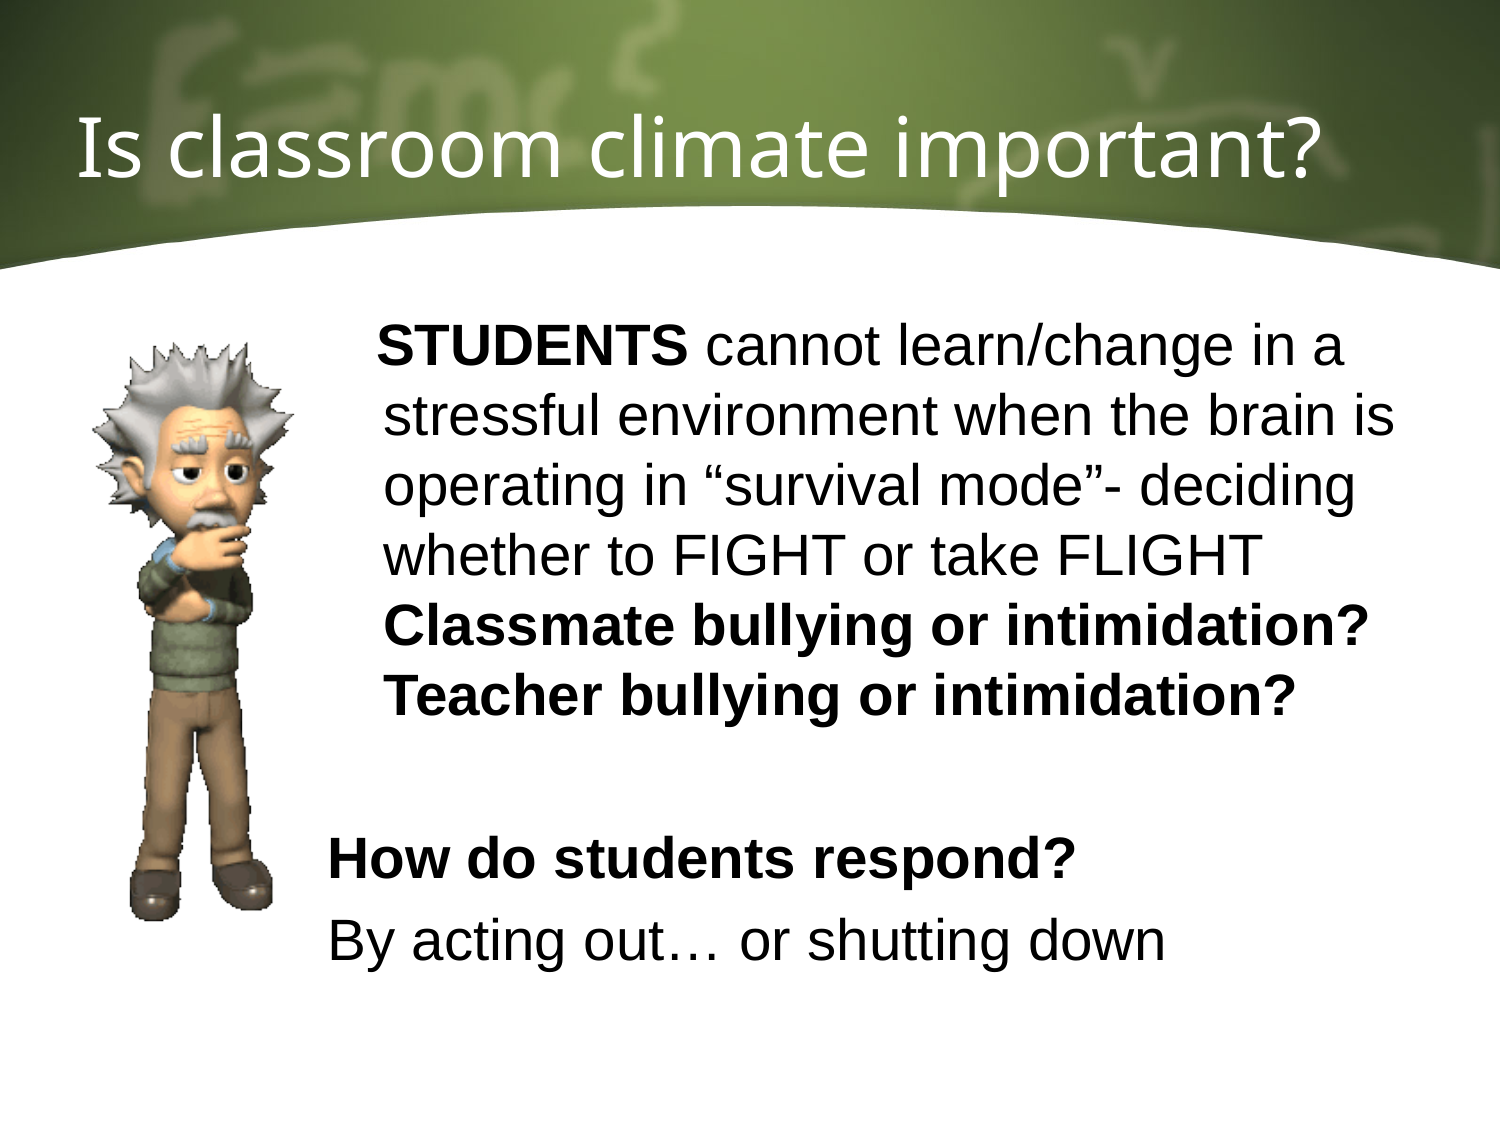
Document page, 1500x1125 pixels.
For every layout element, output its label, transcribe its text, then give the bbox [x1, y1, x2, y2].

list STUDENTS cannot learn/change in a stressful environment when the brain is operating in “survival mode”- deciding whether to FIGHT or take FLIGHT Classmate bullying or intimidation? Teacher bullying or intimidation? How do students respond? By acting out… or shutting down [312, 299, 1500, 1125]
title Is classroom climate important? [0, 99, 1400, 188]
picture [0, 0, 1500, 1125]
